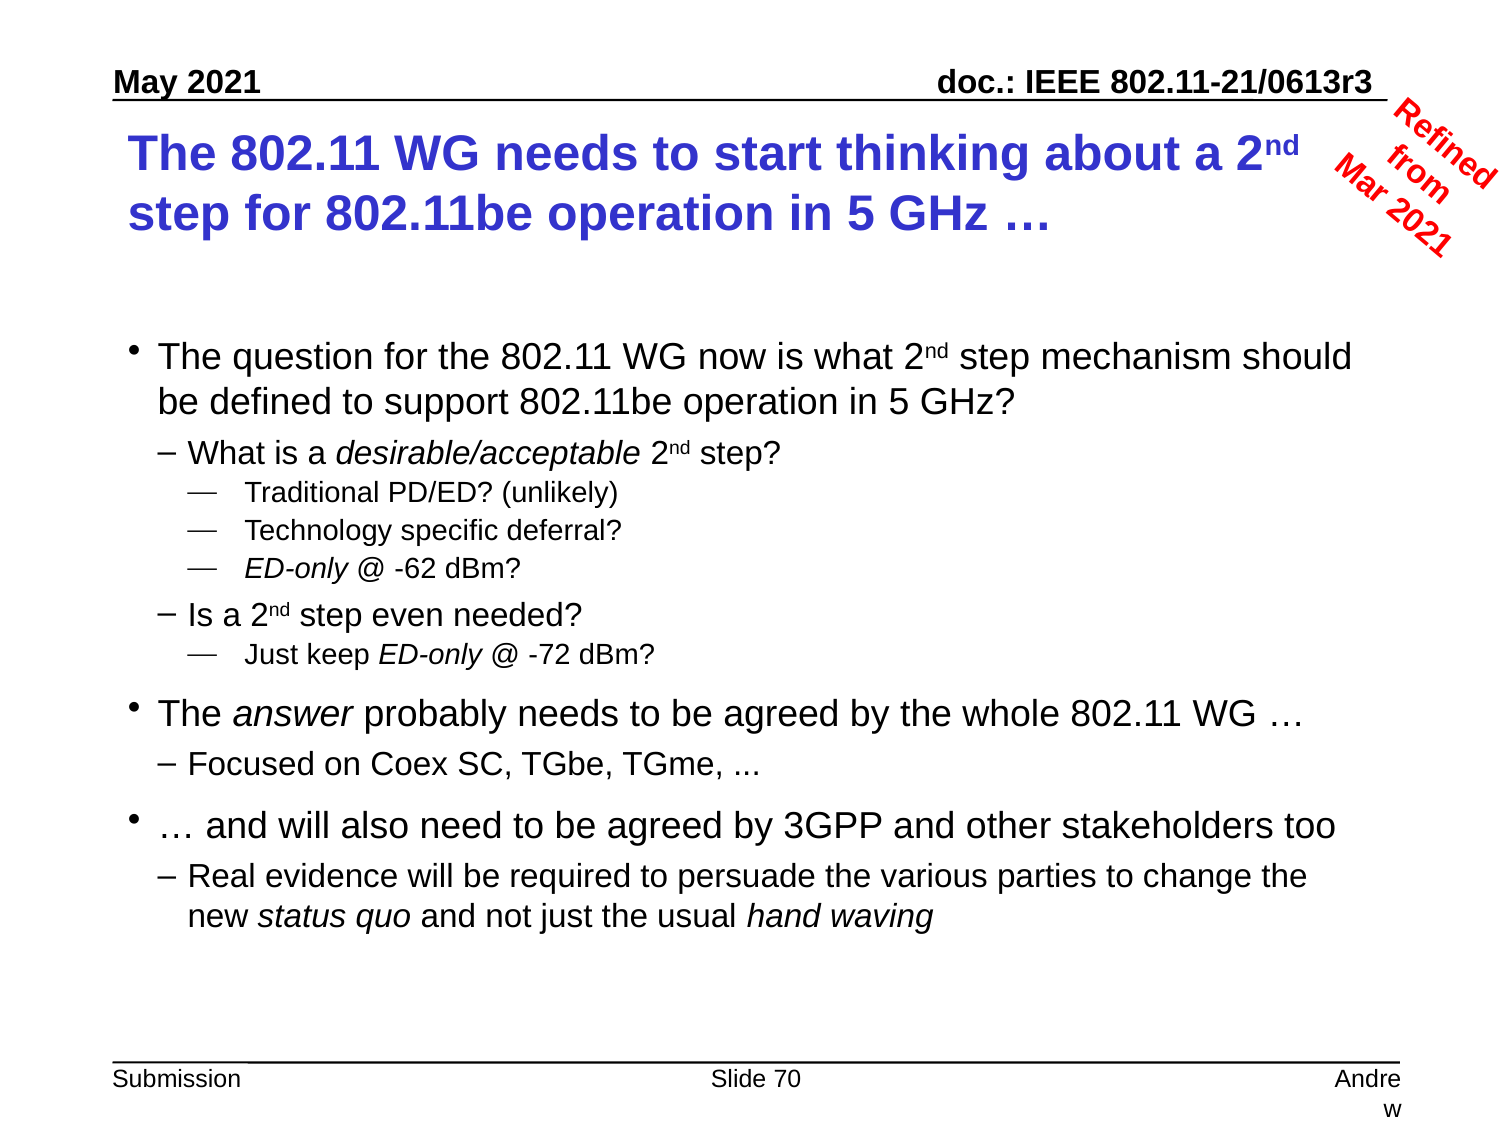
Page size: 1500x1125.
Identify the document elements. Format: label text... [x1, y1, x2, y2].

slide_number Slide 70 [709, 1061, 803, 1093]
title The 802.11 WG needs to start thinking about a 2nd step for 802.11be operation in 5 GHz … [112, 112, 1388, 288]
footer Andrew Myles, Cisco [1320, 1061, 1402, 1093]
list The question for the 802.11 WG now is what 2nd step mechanism should be defined to support 802.11be operation in 5 GHz? What is a desirable/acceptable 2nd step? Traditional PD/ED? (unlikely) Technology specific deferral? ED-only @ -62 dBm? Is a 2nd step even needed? Just keep ED-only @ -72 dBm? The answer probably needs to be agreed by the whole 802.11 WG … Focused on Coex SC, TGbe, TGme, ... … and will also need to be agreed by 3GPP and other stakeholders too Real evidence will be required to persuade the various parties to change the new status quo and not just the usual hand waving [112, 324, 1388, 1000]
text_box Refined from Mar 2021 [1314, 49, 1500, 271]
